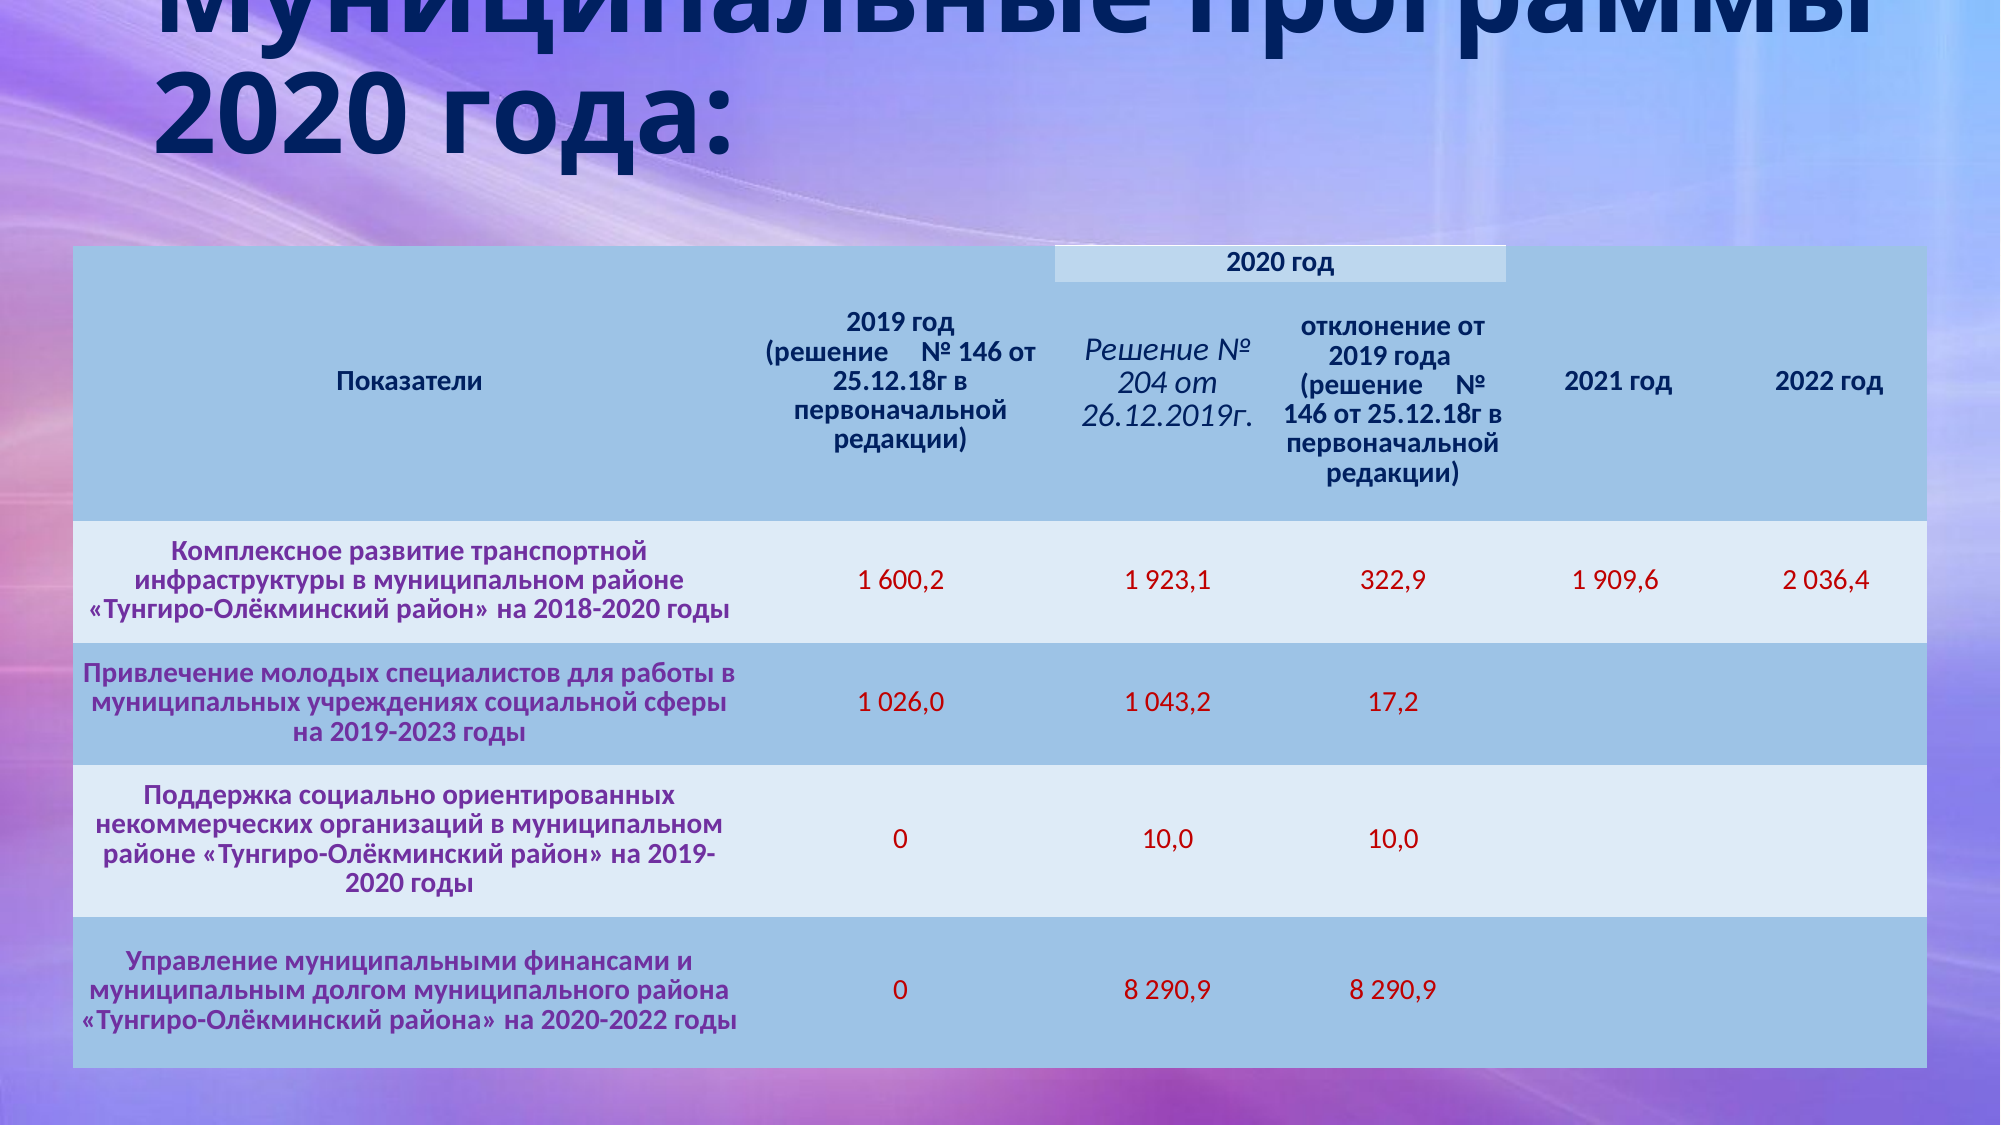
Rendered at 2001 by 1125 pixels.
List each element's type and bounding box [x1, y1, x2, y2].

list [0, 0, 2000, 1125]
